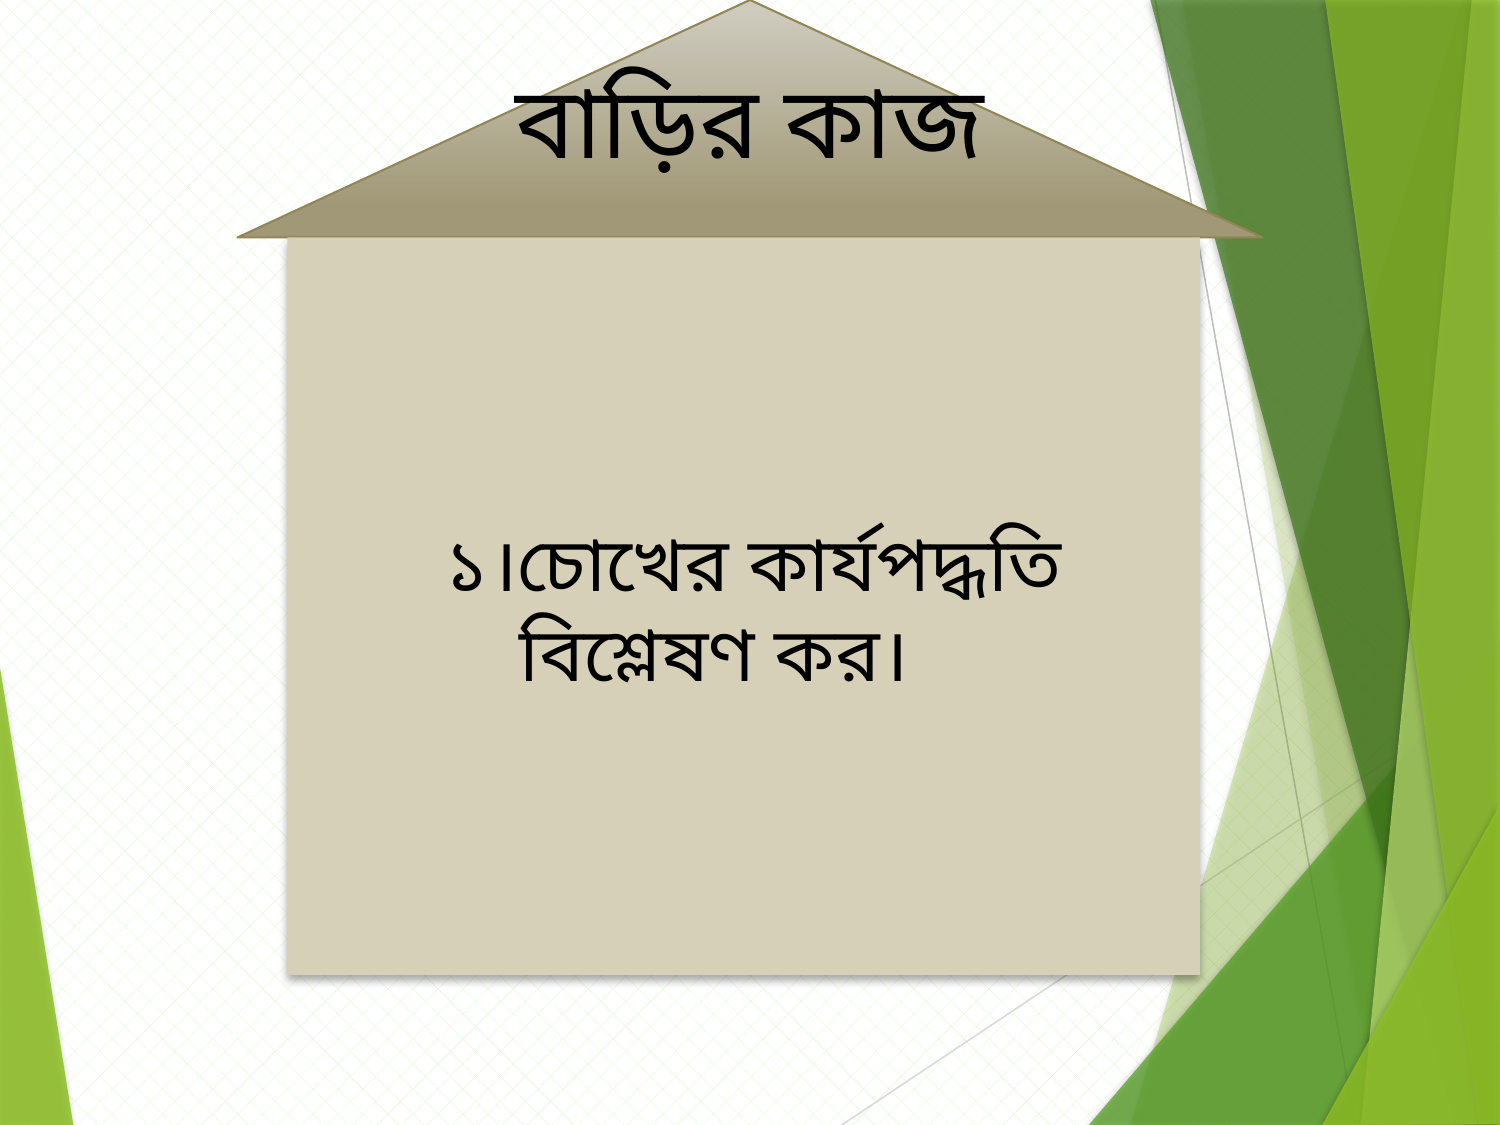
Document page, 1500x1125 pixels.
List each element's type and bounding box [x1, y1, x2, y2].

text_box [236, 0, 1264, 976]
